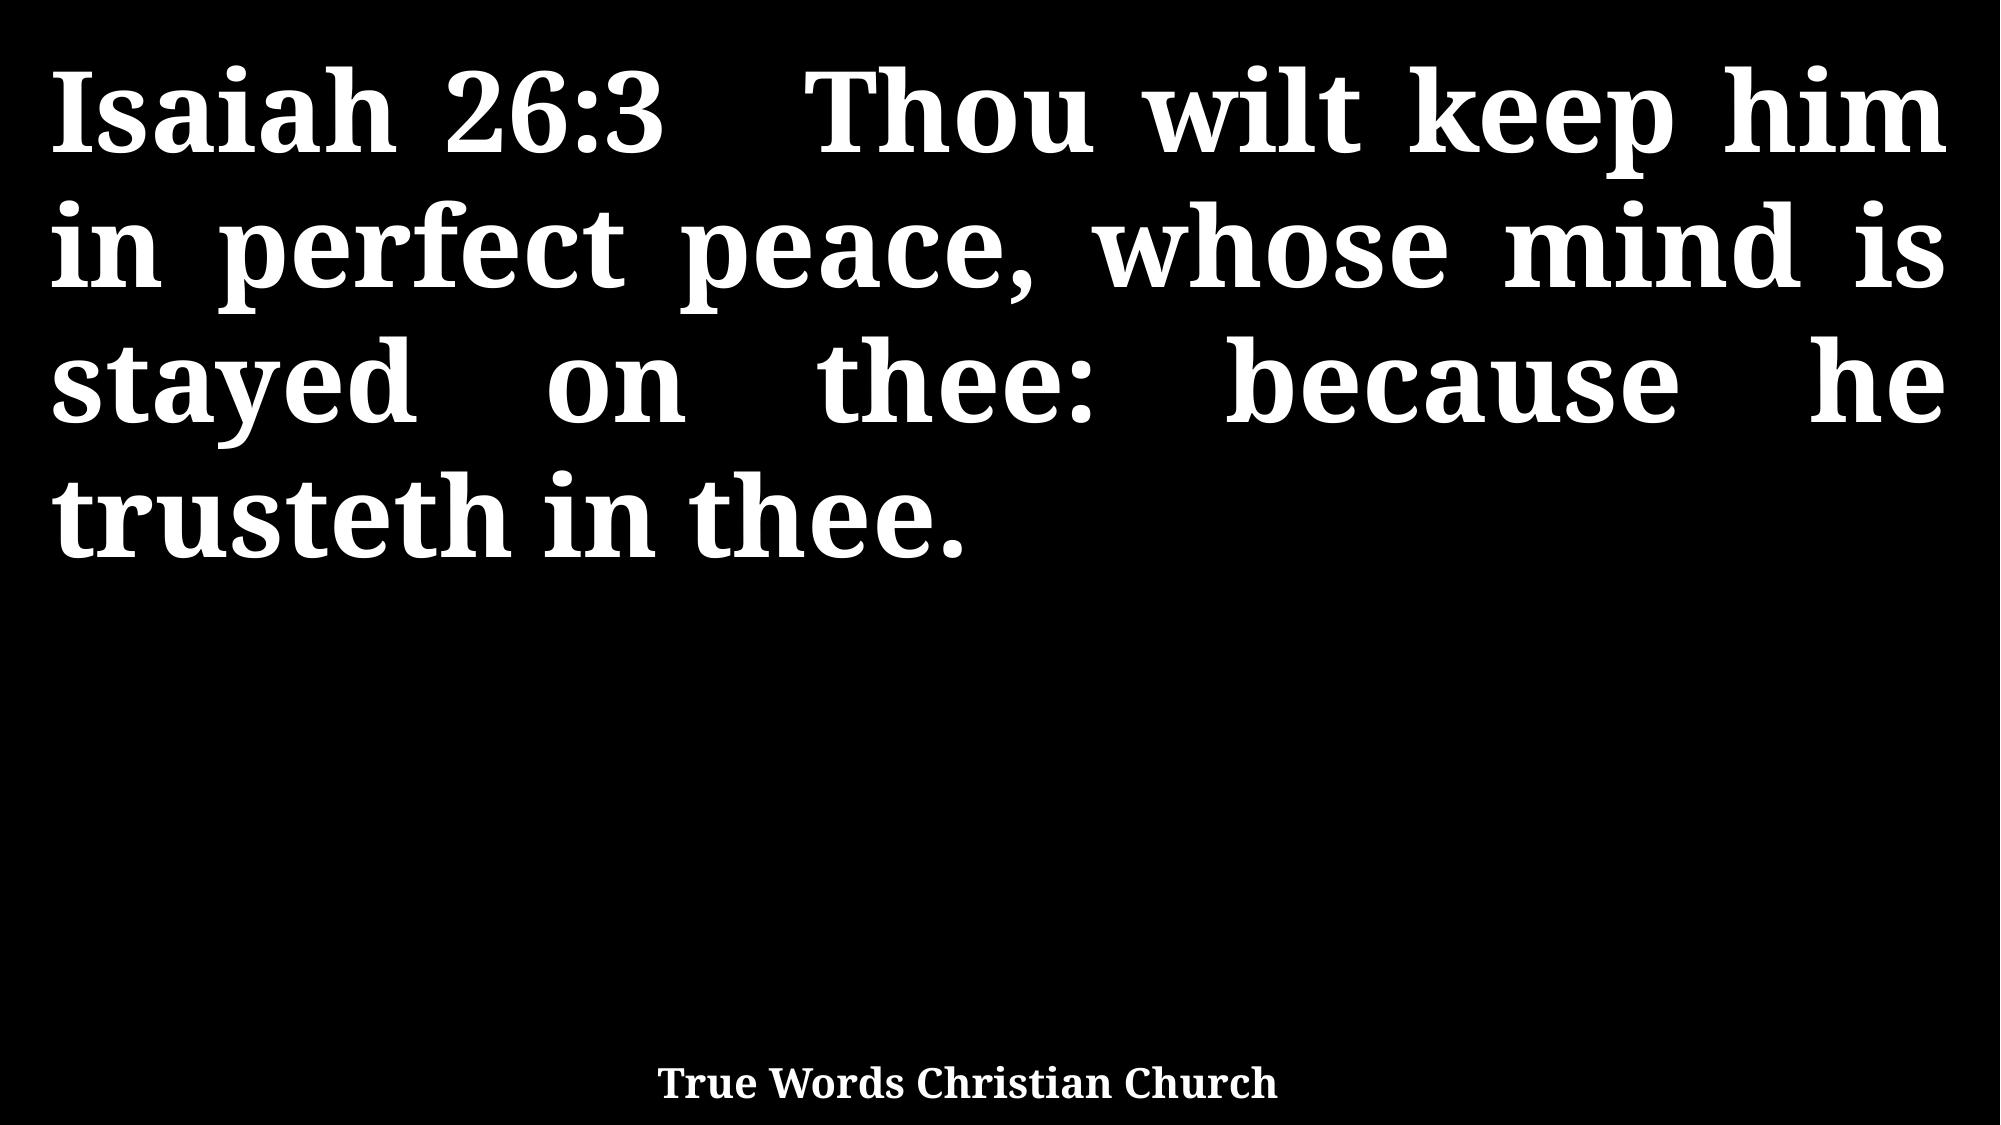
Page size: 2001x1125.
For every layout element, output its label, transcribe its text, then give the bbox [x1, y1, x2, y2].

text_box True Words Christian Church [642, 1049, 1294, 1114]
text_box Isaiah 26:3 Thou wilt keep him in perfect peace, whose mind is stayed on thee: because he trusteth in thee. [35, 32, 1965, 587]
